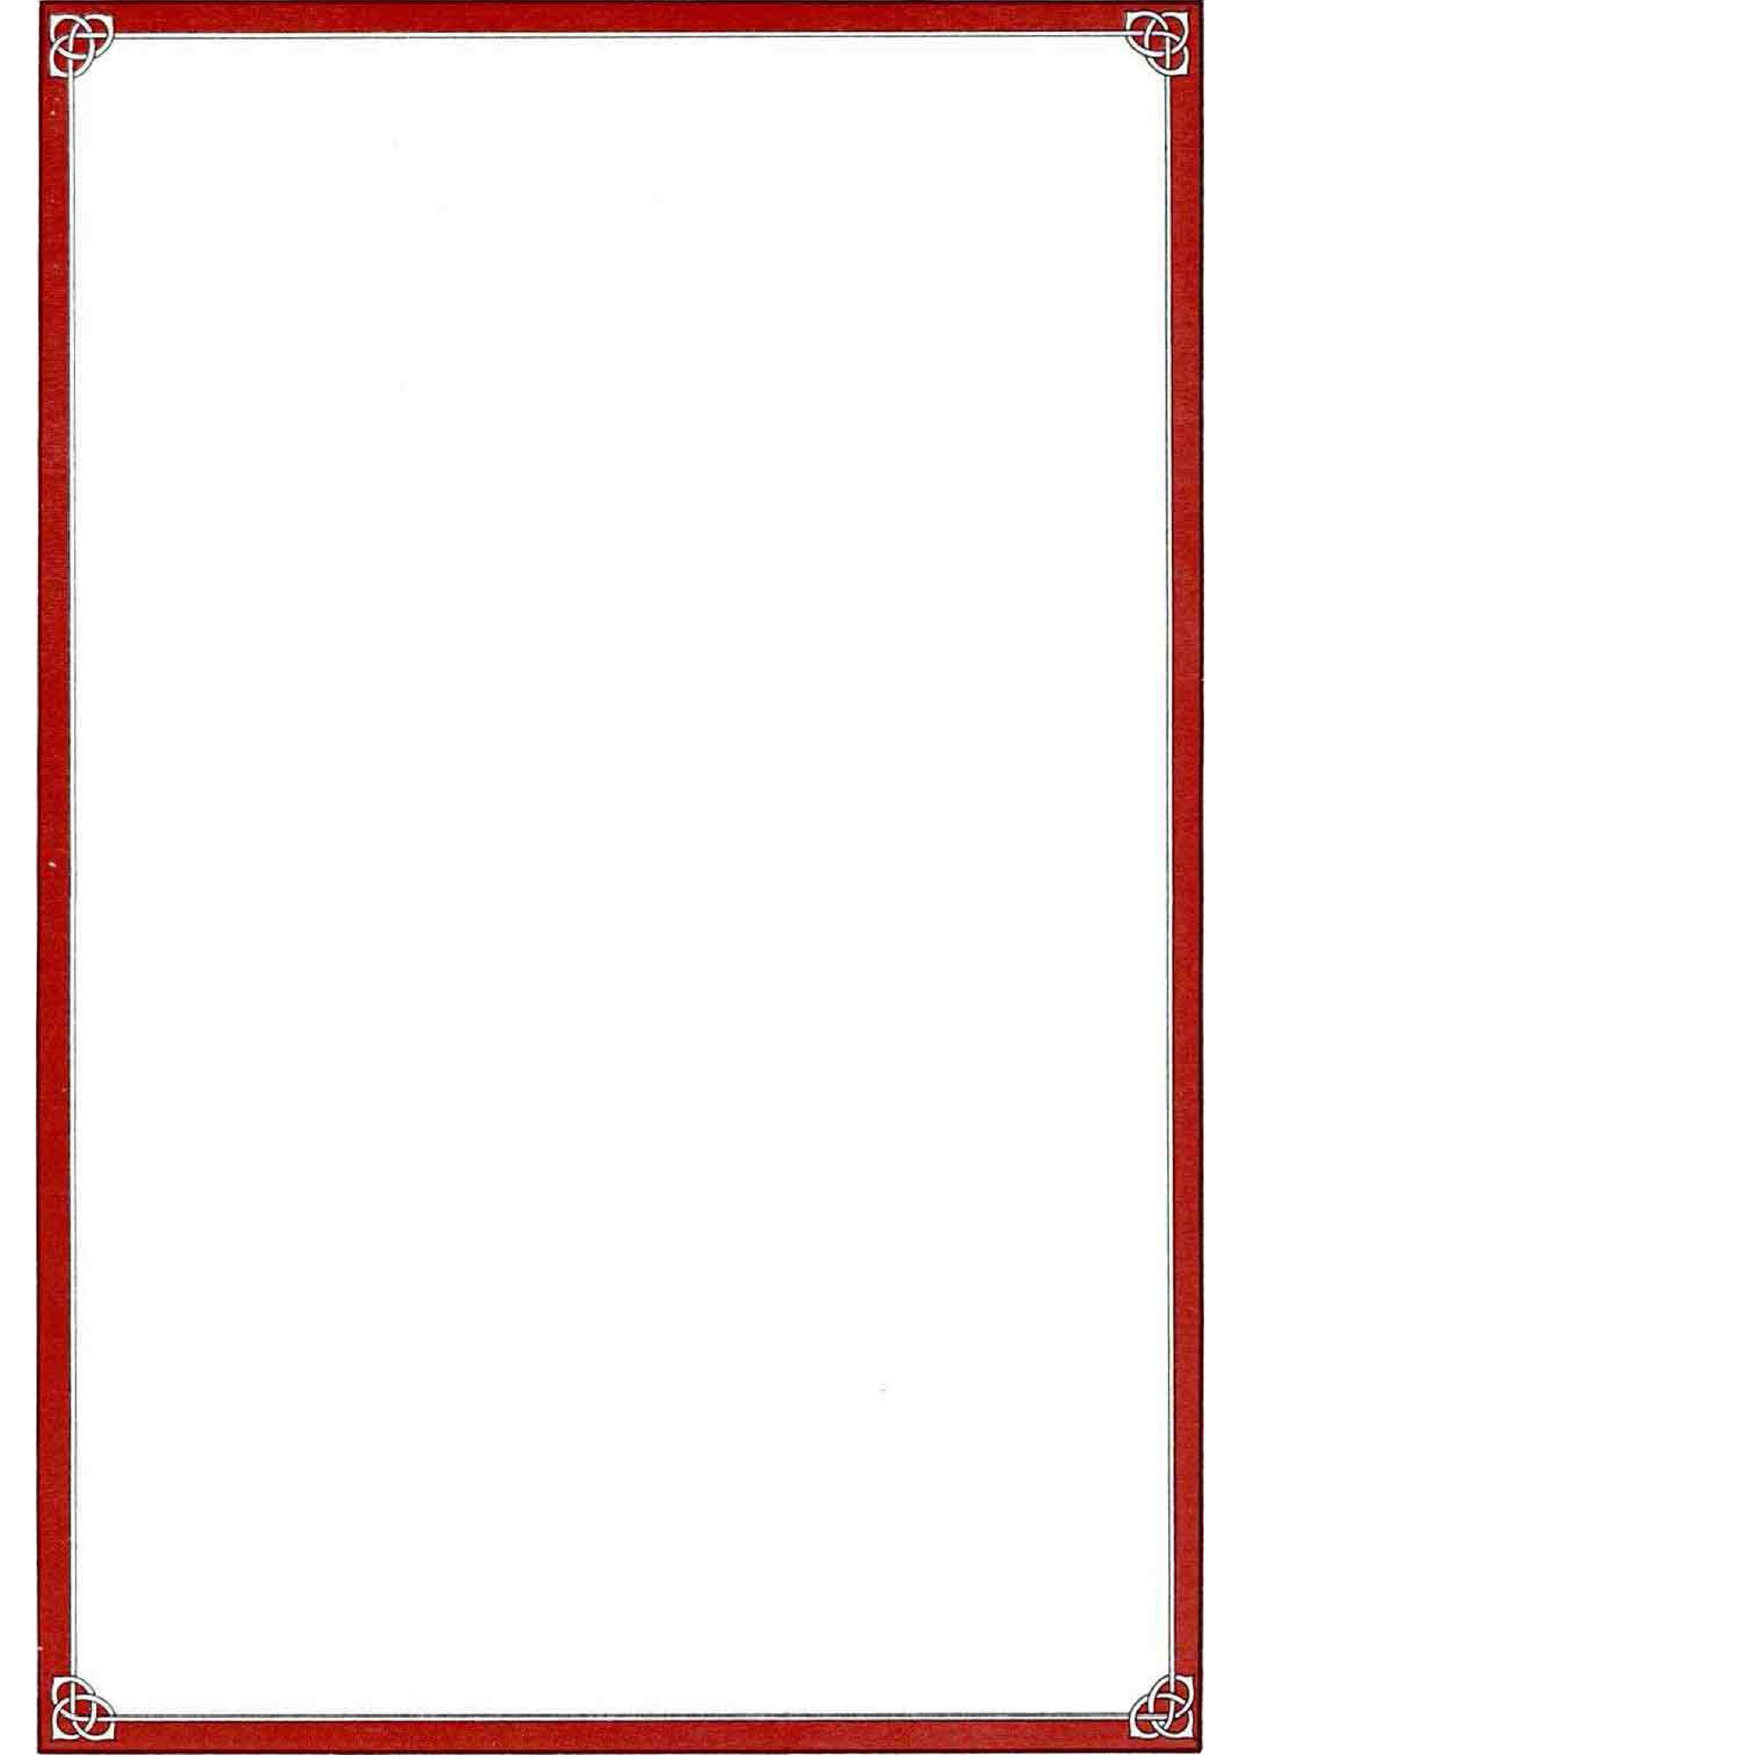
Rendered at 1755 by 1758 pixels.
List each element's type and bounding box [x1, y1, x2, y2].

picture [33, 0, 1206, 1755]
